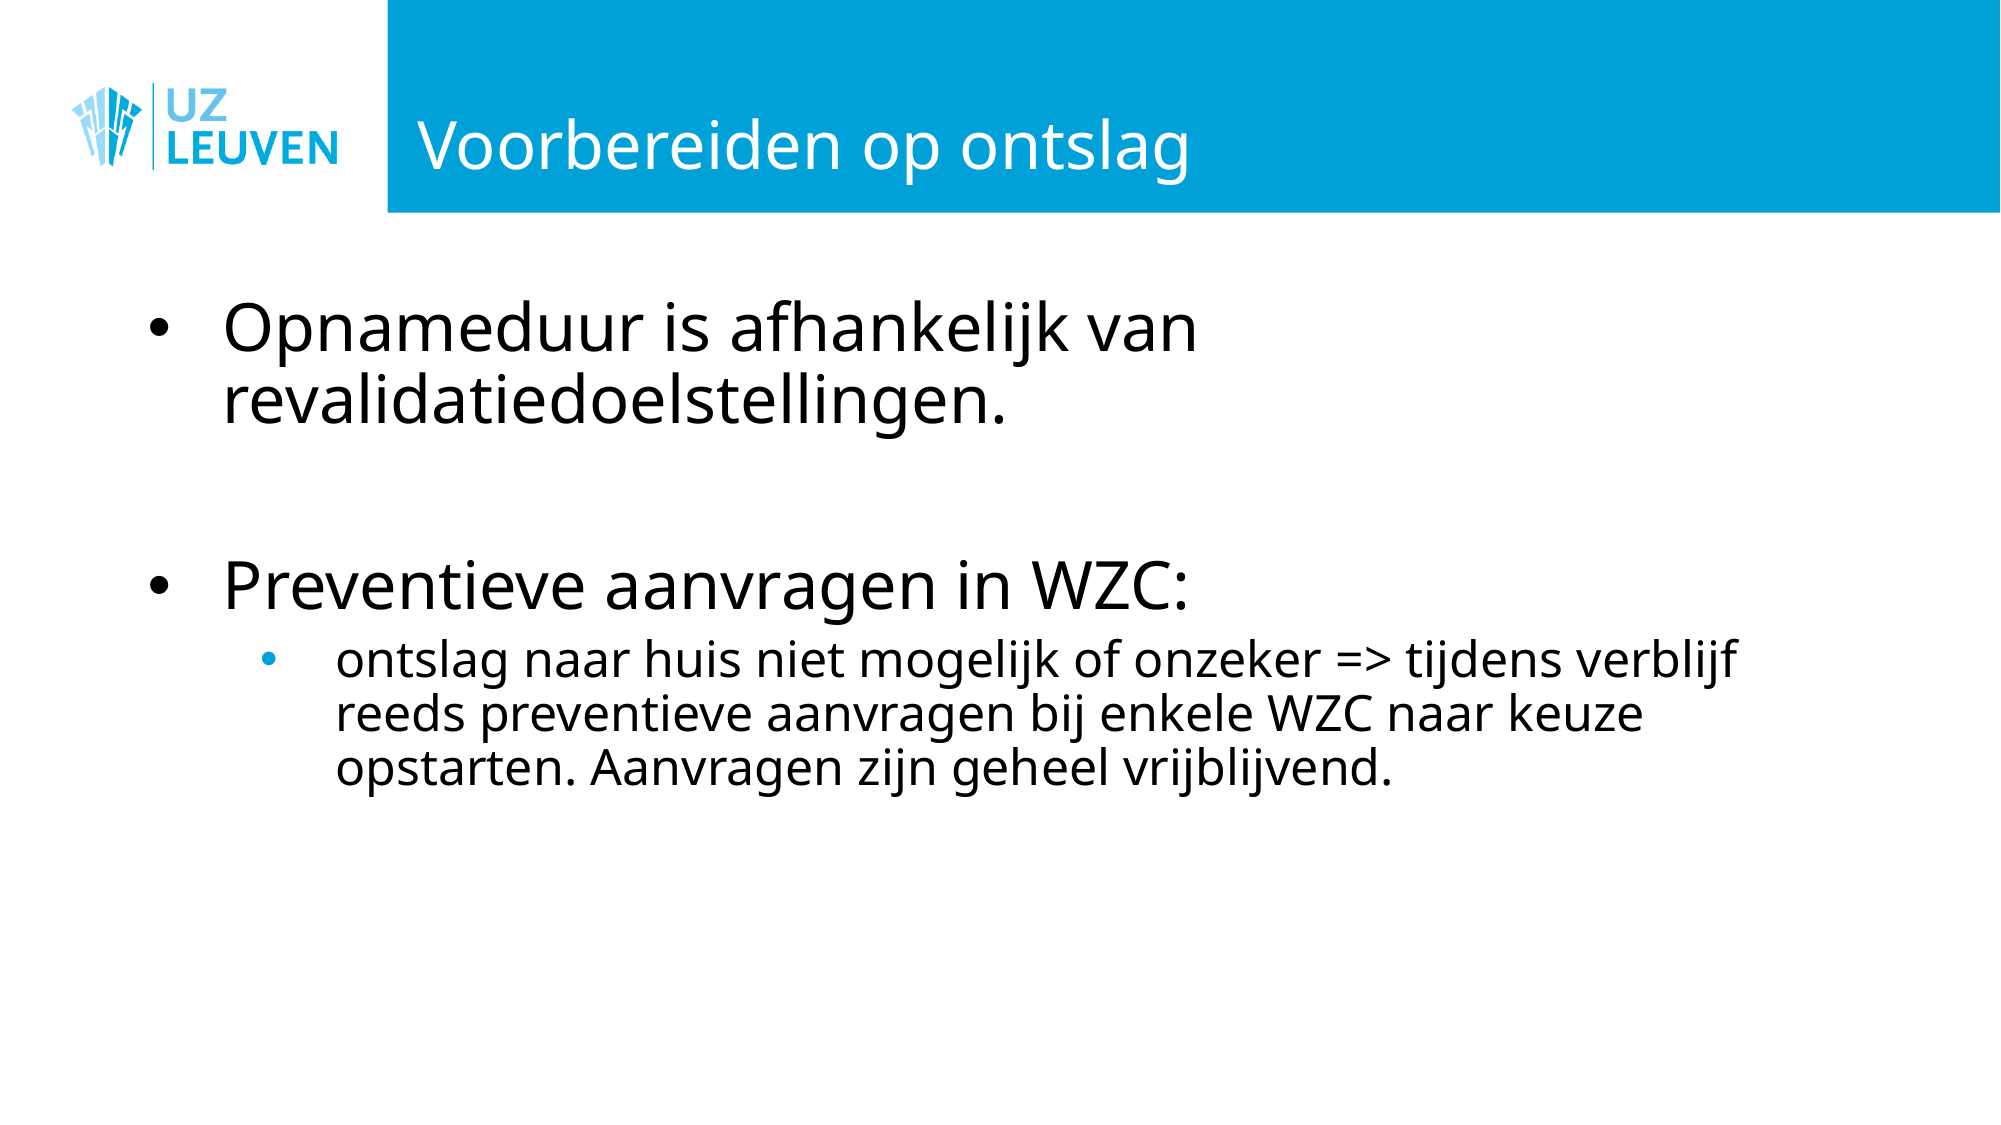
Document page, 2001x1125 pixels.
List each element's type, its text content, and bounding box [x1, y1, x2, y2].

title Voorbereiden op ontslag [387, 0, 2000, 213]
picture [71, 83, 152, 170]
picture [155, 83, 337, 170]
list Opnameduur is afhankelijk van revalidatiedoelstellingen. Preventieve aanvragen in WZC: ontslag naar huis niet mogelijk of onzeker => tijdens verblijf reeds preventieve aanvragen bij enkele WZC naar keuze opstarten. Aanvragen zijn geheel vrijblijvend. [147, 287, 1892, 1027]
